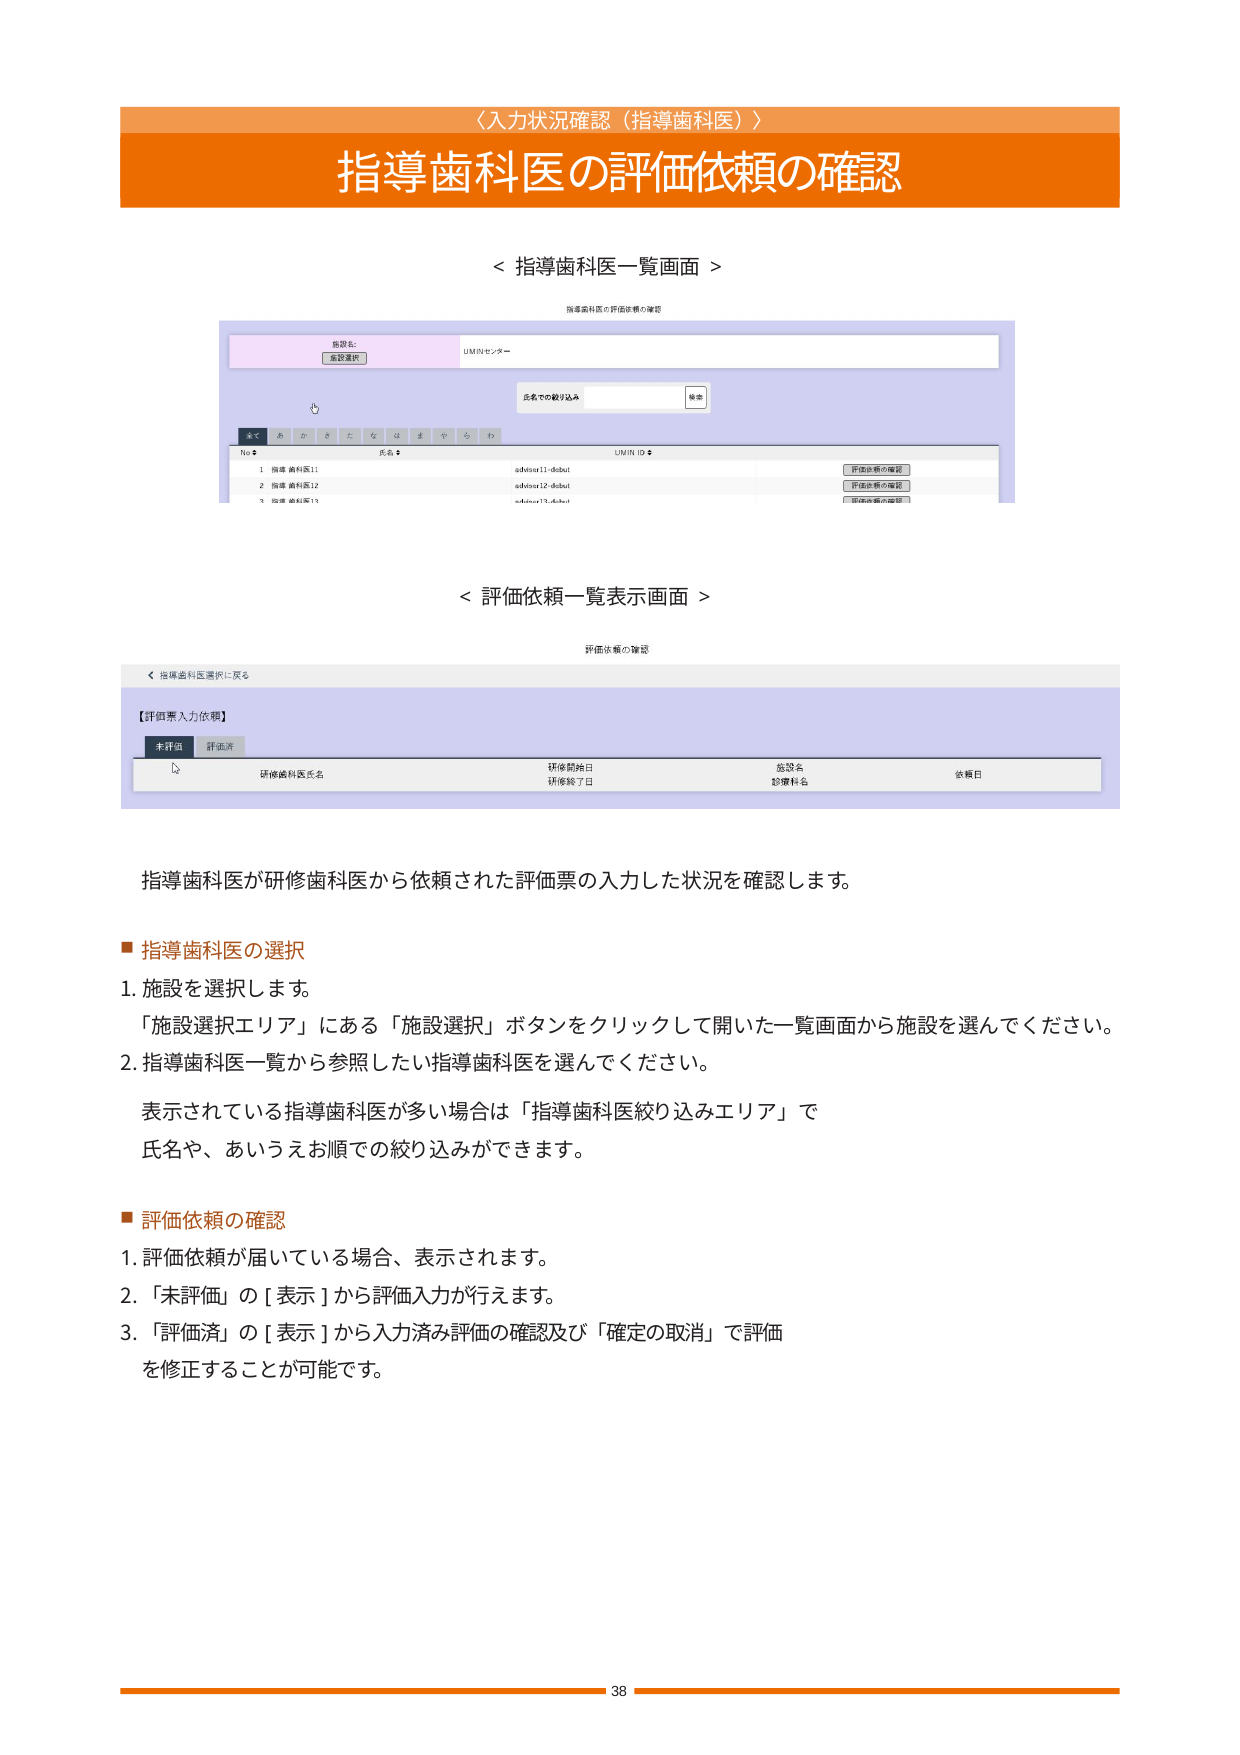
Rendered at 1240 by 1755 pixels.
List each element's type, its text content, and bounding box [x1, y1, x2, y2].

picture [121, 638, 1120, 809]
text_box < 評価依頼一覧表示画面 > [457, 581, 783, 609]
text_box 〈入力状況確認（指導歯科医）〉 [120, 106, 1120, 134]
text_box < 指導歯科医一覧画面 > [490, 251, 808, 279]
text_box 指導歯科医が研修歯科医から依頼された評価票の入力した状況を確認します。 指導歯科医の選択 施設を選択します。 「施設選択エリア」にある「施設選択」ボタンをクリックして開いた一覧画面から施設を選んでください。 指導歯科医一覧から参照したい指導歯科医を選んでください。 表示されている指導歯科医が多い場合は「指導歯科医絞り込みエリア」で 氏名や、あいうえお順での絞り込みができます。 評価依頼の確認 1.評価依頼が届いている場合、表示されます。 「未評価」の[表示]から評価入力が行えます。 「評価済」の[表示]から入力済み評価の確認及び「確定の取消」で評価を修正することが可能です。 [118, 865, 1133, 1383]
slide_number 38 [604, 1681, 636, 1755]
text_box [120, 199, 1120, 208]
text_box 指導歯科医の評価依頼の確認 [120, 137, 1120, 199]
picture [219, 299, 1015, 504]
